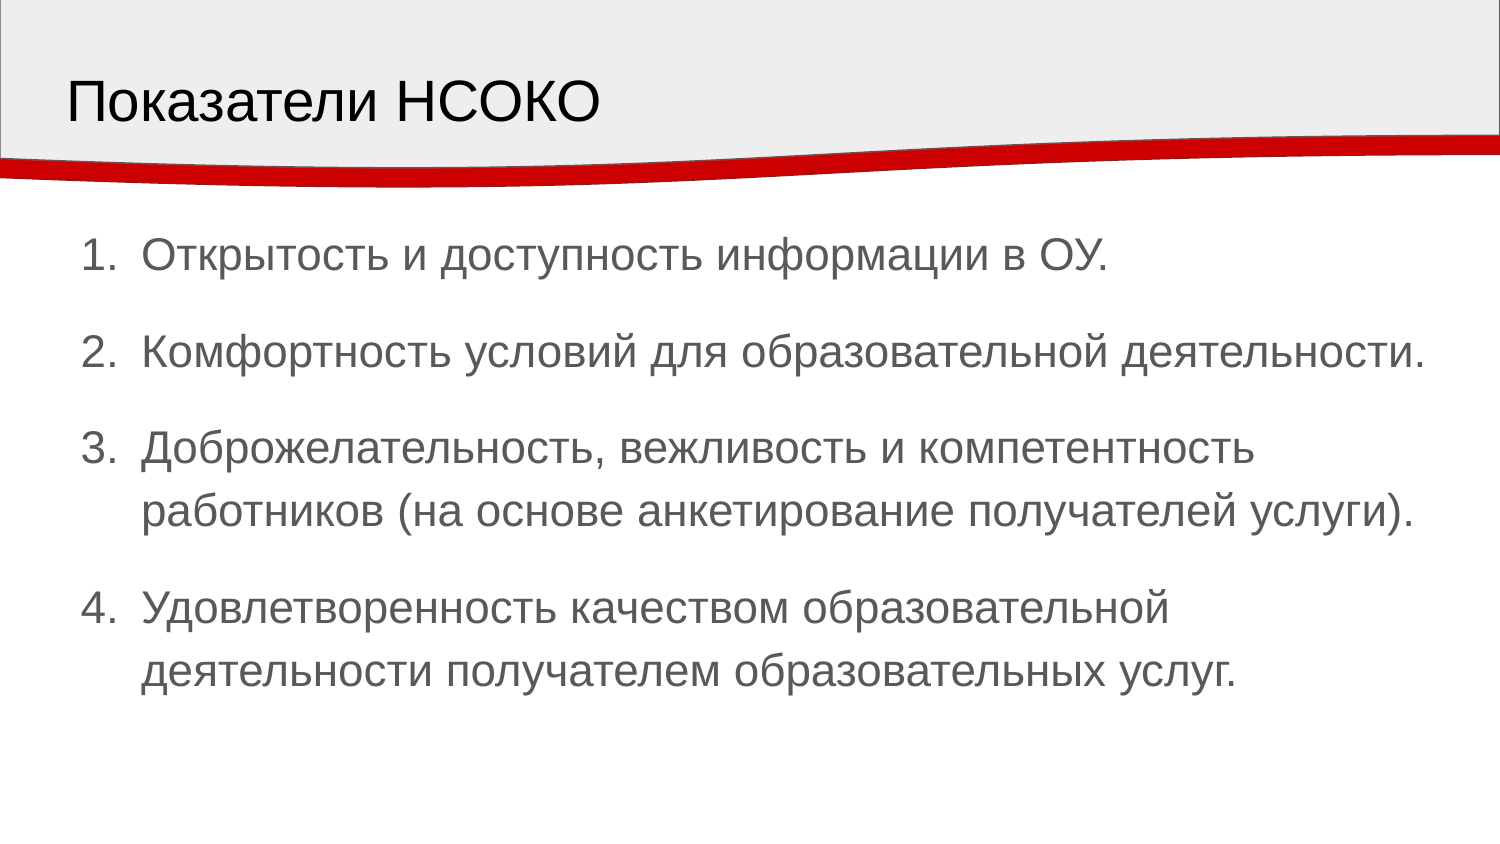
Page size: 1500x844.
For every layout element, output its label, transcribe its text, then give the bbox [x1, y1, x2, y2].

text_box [0, 0, 1500, 190]
list Открытость и доступность информации в ОУ. Комфортность условий для образовательной деятельности. Доброжелательность, вежливость и компетентность работников (на основе анкетирование получателей услуги). Удовлетворенность качеством образовательной деятельности получателем образовательных услуг. [51, 201, 1449, 762]
